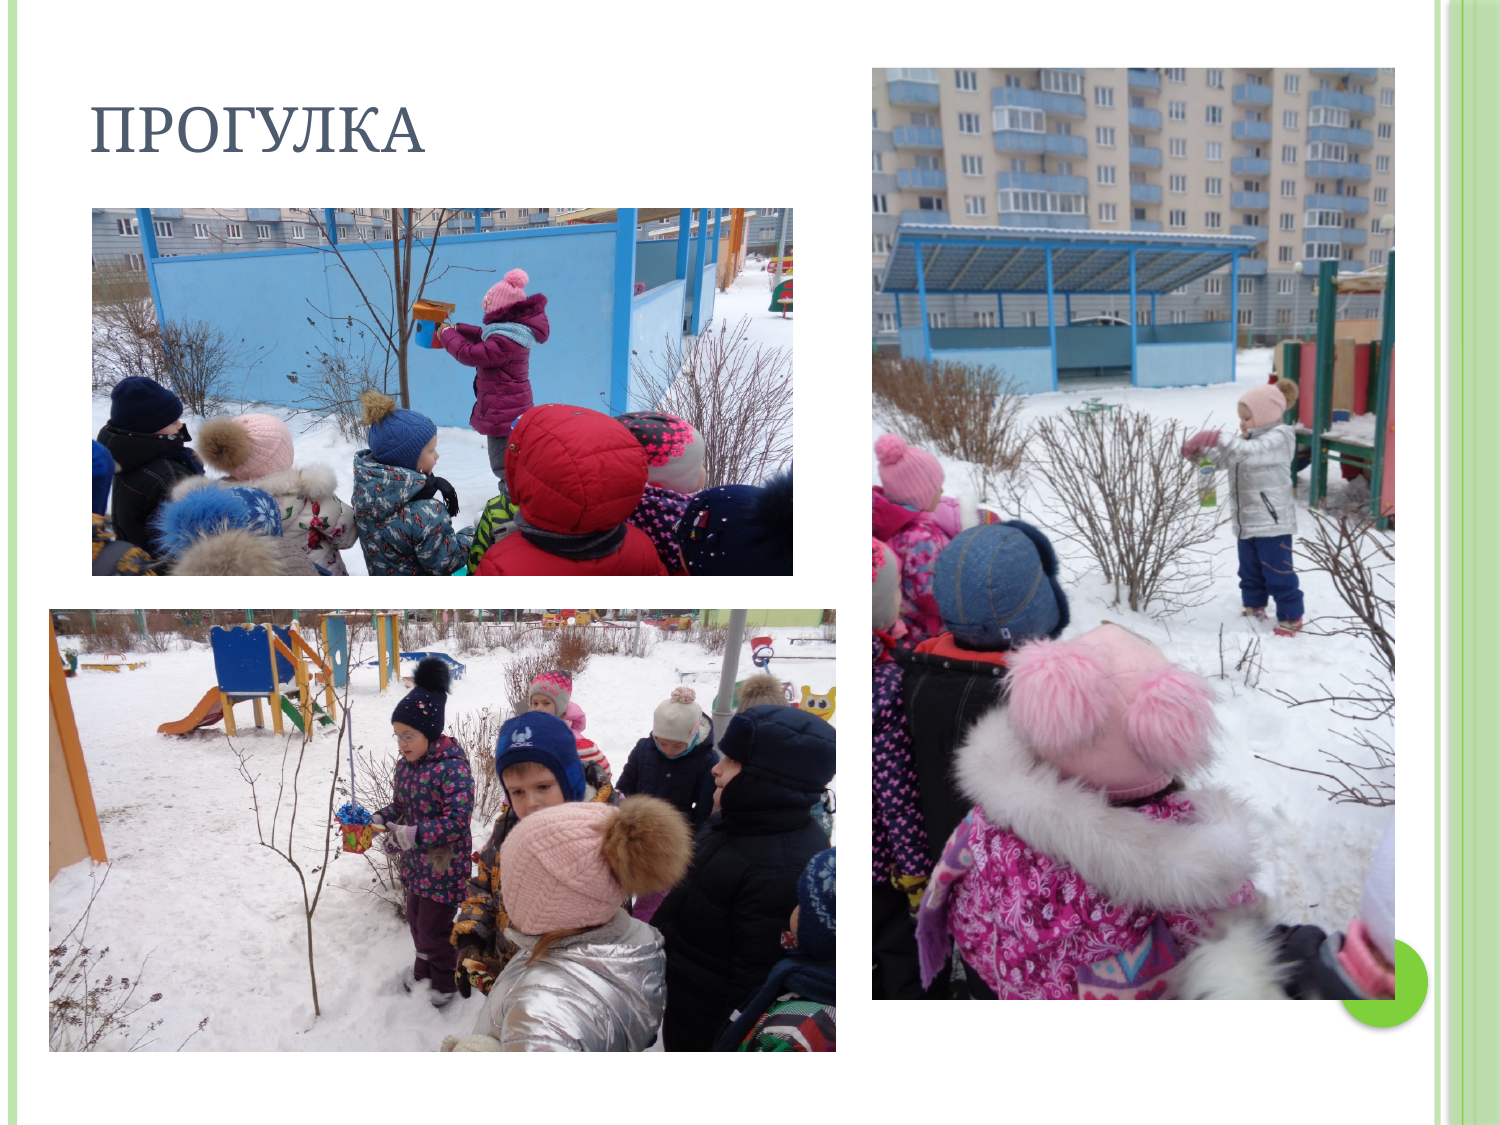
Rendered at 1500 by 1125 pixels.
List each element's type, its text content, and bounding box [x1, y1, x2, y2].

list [666, 271, 1500, 796]
title ПРОГУЛКА [75, 45, 1300, 173]
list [91, 207, 794, 576]
picture [872, 796, 1395, 999]
picture [872, 69, 1395, 271]
picture [48, 609, 837, 1053]
